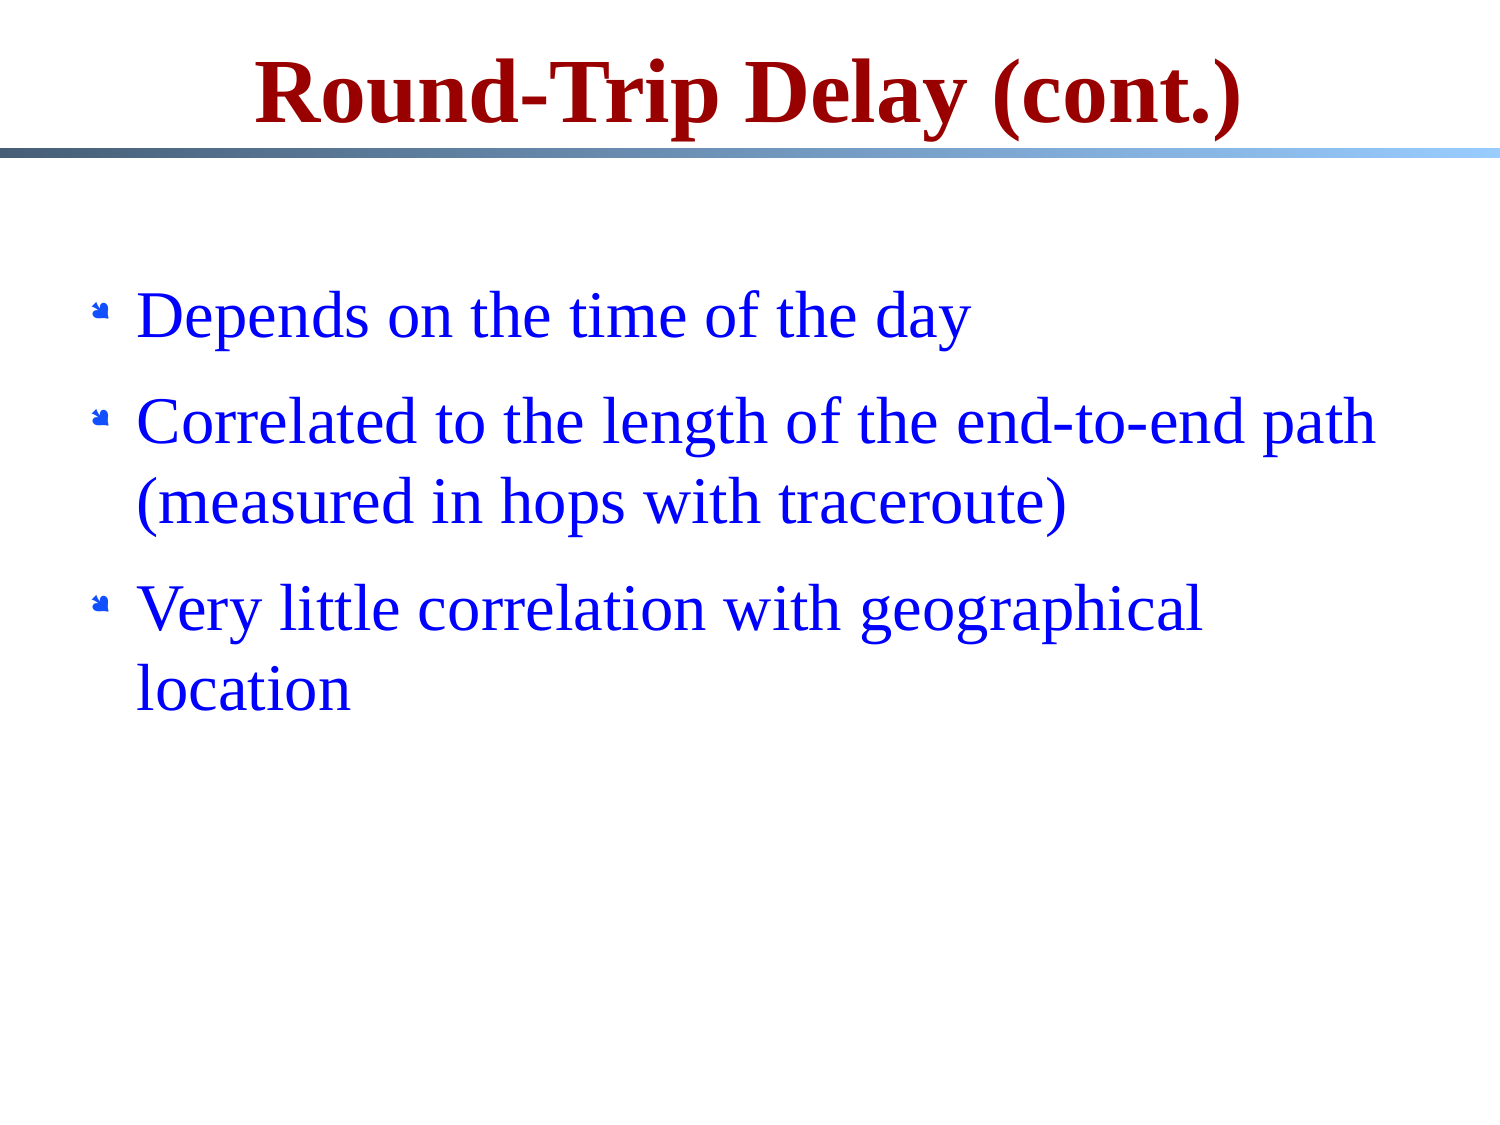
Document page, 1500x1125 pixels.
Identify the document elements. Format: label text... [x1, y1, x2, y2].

list Depends on the time of the day Correlated to the length of the end-to-end path (measured in hops with traceroute) Very little correlation with geographical location [74, 262, 1425, 997]
title Round-Trip Delay (cont.) [74, 0, 1425, 149]
